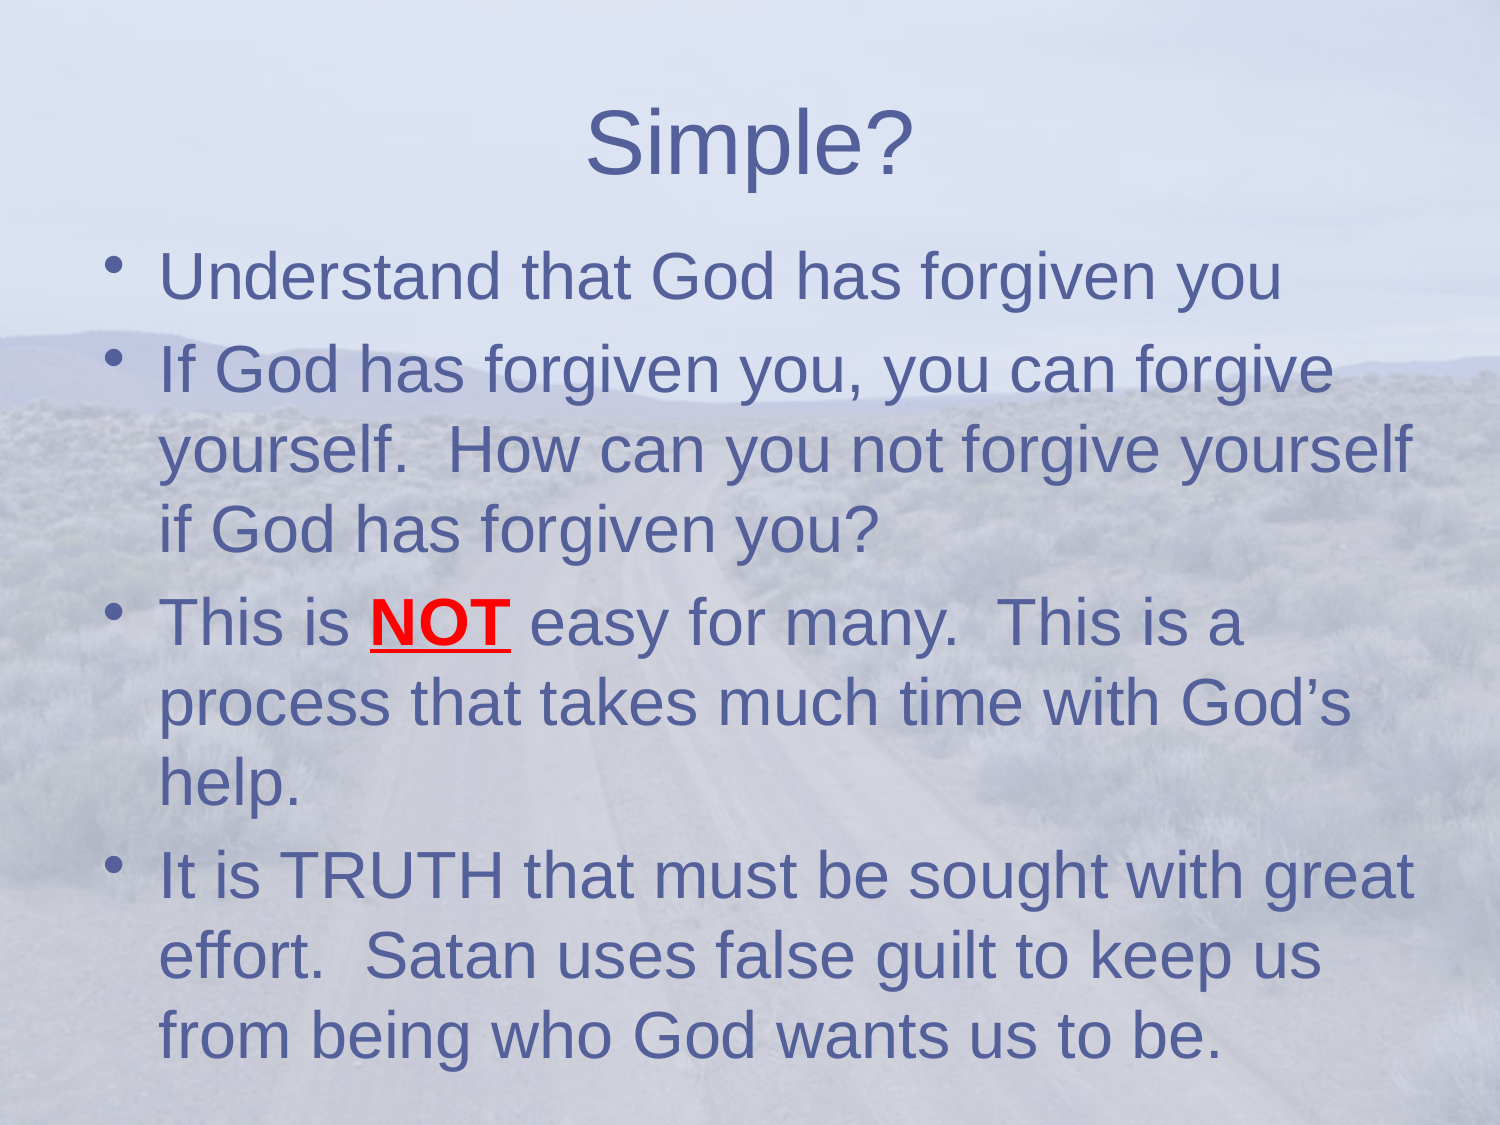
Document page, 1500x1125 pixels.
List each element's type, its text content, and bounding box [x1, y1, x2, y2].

picture [0, 0, 1500, 1125]
title Simple? [112, 49, 1388, 224]
list Understand that God has forgiven you If God has forgiven you, you can forgive yourself. How can you not forgive yourself if God has forgiven you? This is NOT easy for many. This is a process that takes much time with God’s help. It is TRUTH that must be sought with great effort. Satan uses false guilt to keep us from being who God wants us to be. [87, 224, 1438, 1076]
